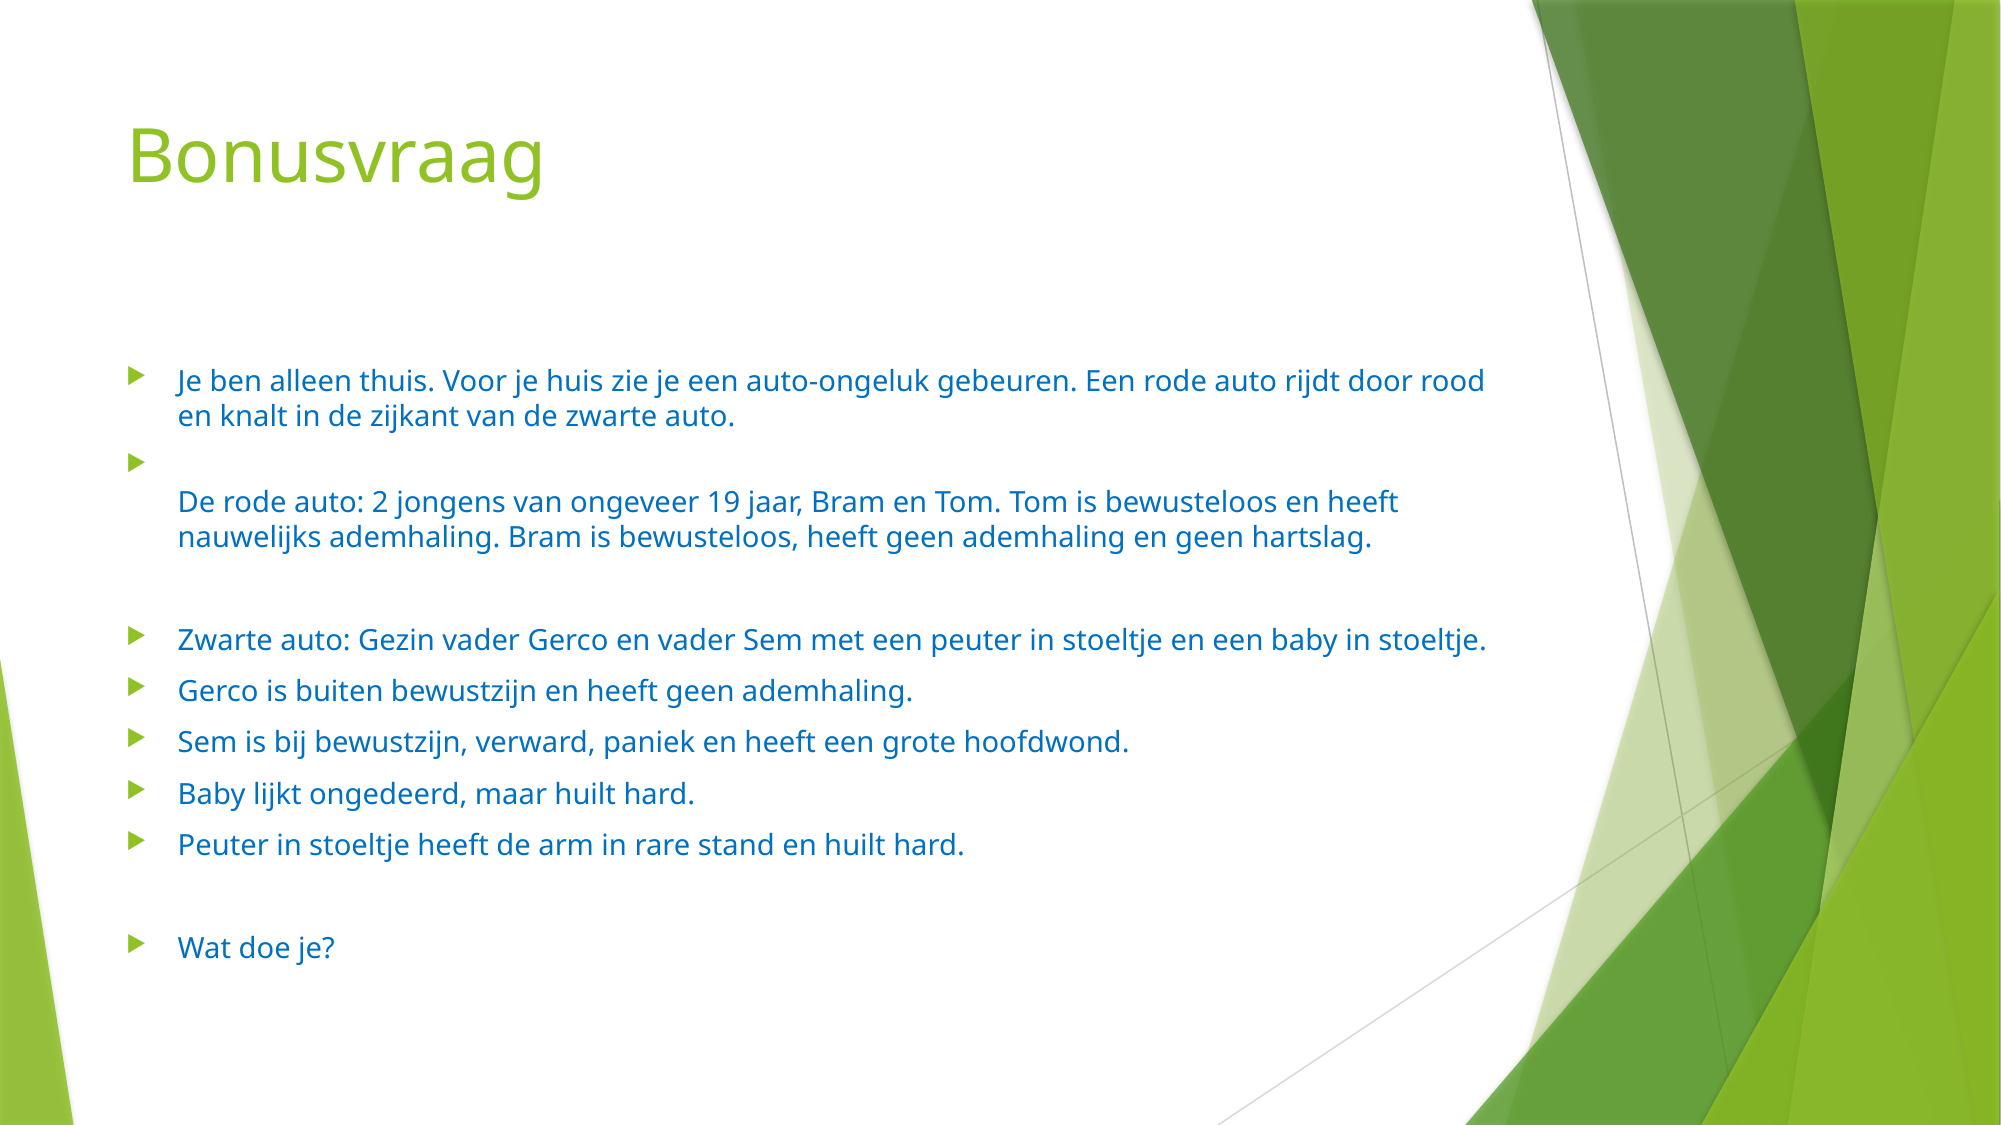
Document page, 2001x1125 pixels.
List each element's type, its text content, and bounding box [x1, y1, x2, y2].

list Je ben alleen thuis. Voor je huis zie je een auto-ongeluk gebeuren. Een rode auto rijdt door rood en knalt in de zijkant van de zwarte auto. De rode auto: 2 jongens van ongeveer 19 jaar, Bram en Tom. Tom is bewusteloos en heeft nauwelijks ademhaling. Bram is bewusteloos, heeft geen ademhaling en geen hartslag. Zwarte auto: Gezin vader Gerco en vader Sem met een peuter in stoeltje en een baby in stoeltje. Gerco is buiten bewustzijn en heeft geen ademhaling. Sem is bij bewustzijn, verward, paniek en heeft een grote hoofdwond. Baby lijkt ongedeerd, maar huilt hard. Peuter in stoeltje heeft de arm in rare stand en huilt hard. Wat doe je? [111, 354, 1522, 992]
title Bonusvraag [111, 99, 1522, 317]
